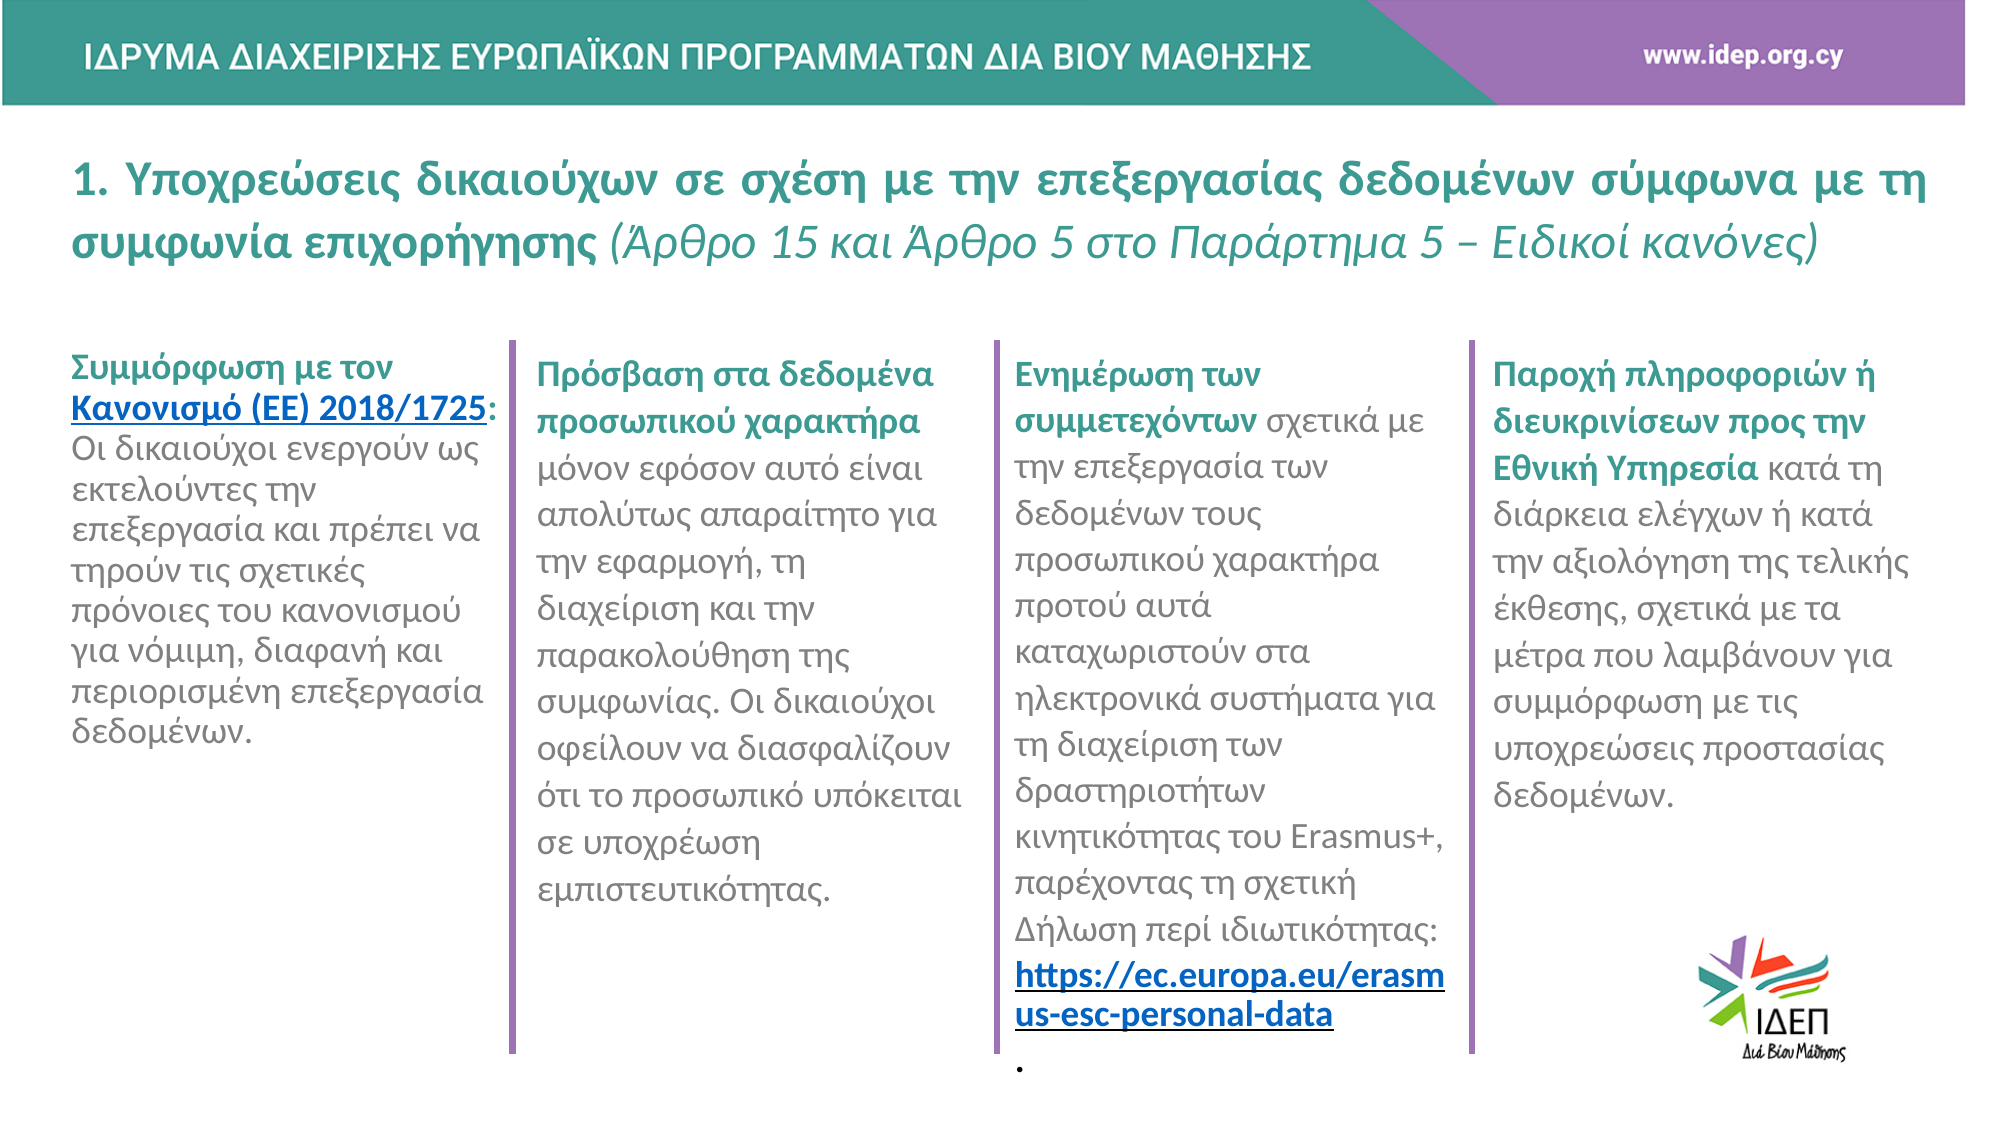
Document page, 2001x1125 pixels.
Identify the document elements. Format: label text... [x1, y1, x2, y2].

text_box Πρόσβαση στα δεδομένα προσωπικού χαρακτήρα μόνον εφόσον αυτό είναι απολύτως απαραίτητο για την εφαρμογή, τη διαχείριση και την παρακολούθηση της συμφωνίας. Οι δικαιούχοι οφείλουν να διασφαλίζουν ότι το προσωπικό υπόκειται σε υποχρέωση εμπιστευτικότητας. [521, 339, 988, 1054]
list Συμμόρφωση με τον Κανονισμό (ΕΕ) 2018/1725: Οι δικαιούχοι ενεργούν ως εκτελούντες την επεξεργασία και πρέπει να τηρούν τις σχετικές πρόνοιες του κανονισμού για νόμιμη, διαφανή και περιορισμένη επεξεργασία δεδομένων. [56, 339, 512, 1054]
text_box Ενημέρωση των συμμετεχόντων σχετικά με την επεξεργασία των δεδομένων τους προσωπικού χαρακτήρα προτού αυτά καταχωριστούν στα ηλεκτρονικά συστήματα για τη διαχείριση των δραστηριοτήτων κινητικότητας του Erasmus+, παρέχοντας τη σχετική Δήλωση περί ιδιωτικότητας: https://ec.europa.eu/erasmus-esc-personal-data. [1000, 339, 1466, 1054]
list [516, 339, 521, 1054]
title 1. Υποχρεώσεις δικαιούχων σε σχέση με την επεξεργασίας δεδομένων σύμφωνα με τη συμφωνία επιχορήγησης (Άρθρο 15 και Άρθρο 5 στο Παράρτημα 5 – Ειδικοί κανόνες) [56, 146, 1944, 266]
picture [0, 0, 1967, 1107]
text_box Παροχή πληροφοριών ή διευκρινίσεων προς την Εθνική Υπηρεσία κατά τη διάρκεια ελέγχων ή κατά την αξιολόγηση της τελικής έκθεσης, σχετικά με τα μέτρα που λαμβάνουν για συμμόρφωση με τις υποχρεώσεις προστασίας δεδομένων. [1478, 339, 1944, 1054]
